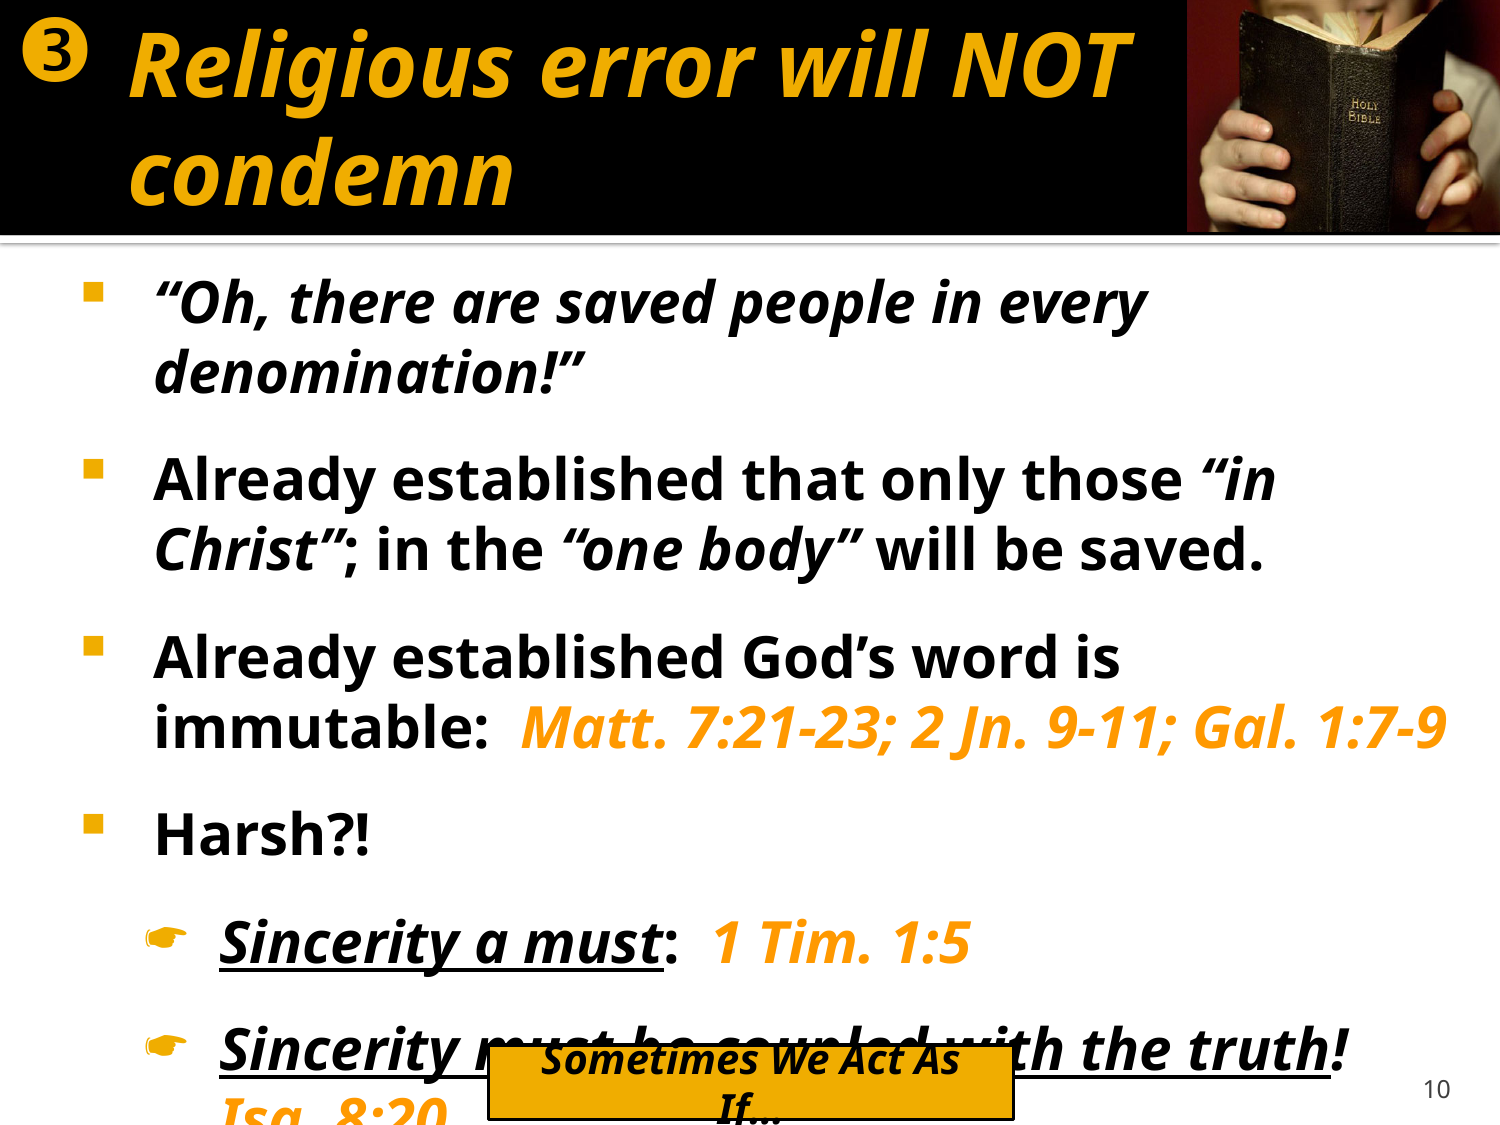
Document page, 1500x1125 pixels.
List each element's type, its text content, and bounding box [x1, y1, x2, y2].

slide_number 10 [1345, 1062, 1467, 1108]
picture [1187, 0, 1500, 232]
title Religious error will NOT condemn [0, 0, 1175, 231]
text_box Sometimes We Act As If… [485, 1041, 1017, 1124]
list “Oh, there are saved people in every denomination!” Already established that only those “in Christ”; in the “one body” will be saved. Already established God’s word is immutable: Matt. 7:21-23; 2 Jn. 9-11; Gal. 1:7-9 Harsh?! Sincerity a must: 1 Tim. 1:5 Sincerity must be coupled with the truth! Isa. 8:20 [50, 249, 1475, 1125]
